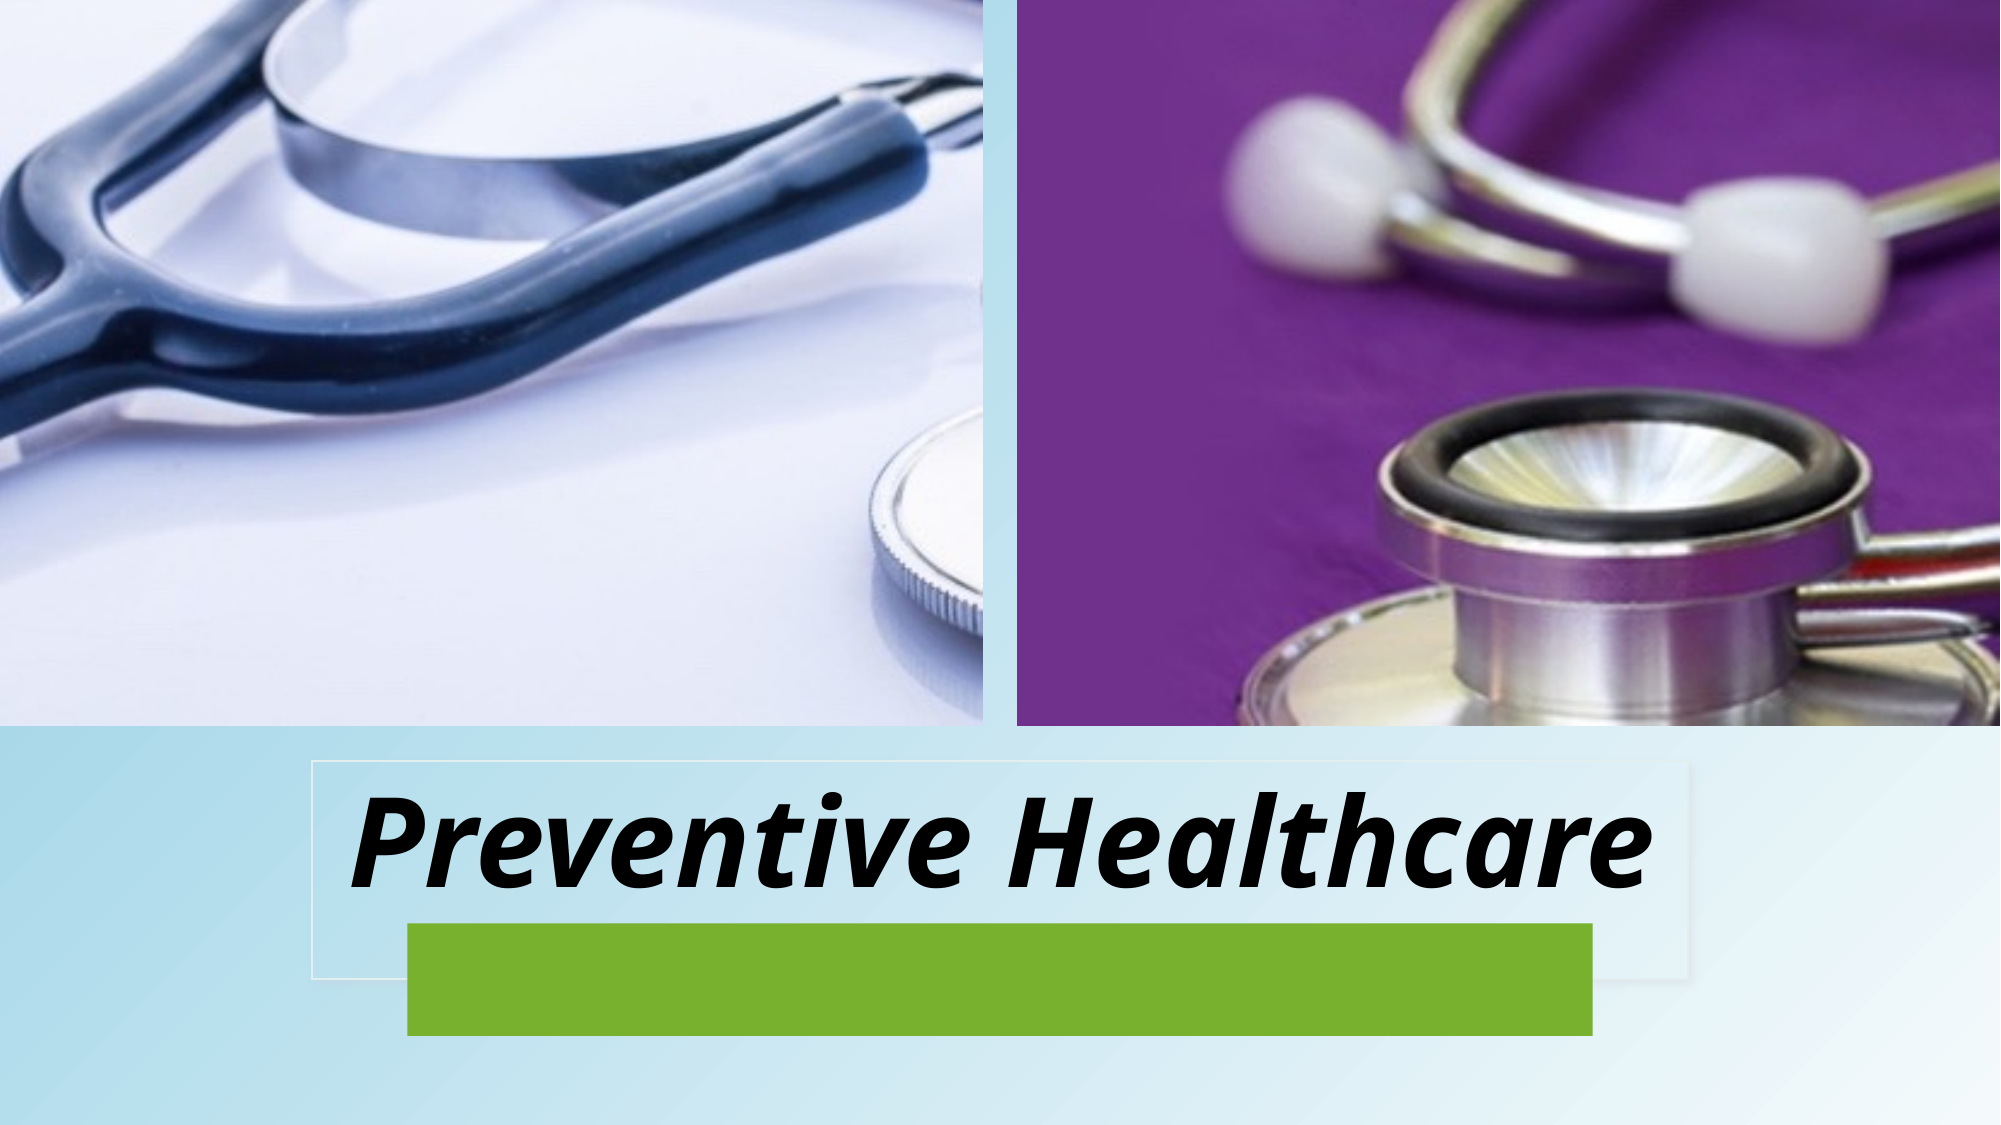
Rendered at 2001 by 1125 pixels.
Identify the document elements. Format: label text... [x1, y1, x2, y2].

text_box [0, 0, 2000, 1125]
text_box [311, 760, 1689, 980]
title Preventive Healthcare [314, 775, 1691, 918]
picture [1017, 0, 2000, 727]
text_box [406, 922, 1594, 1037]
picture [0, 0, 983, 727]
